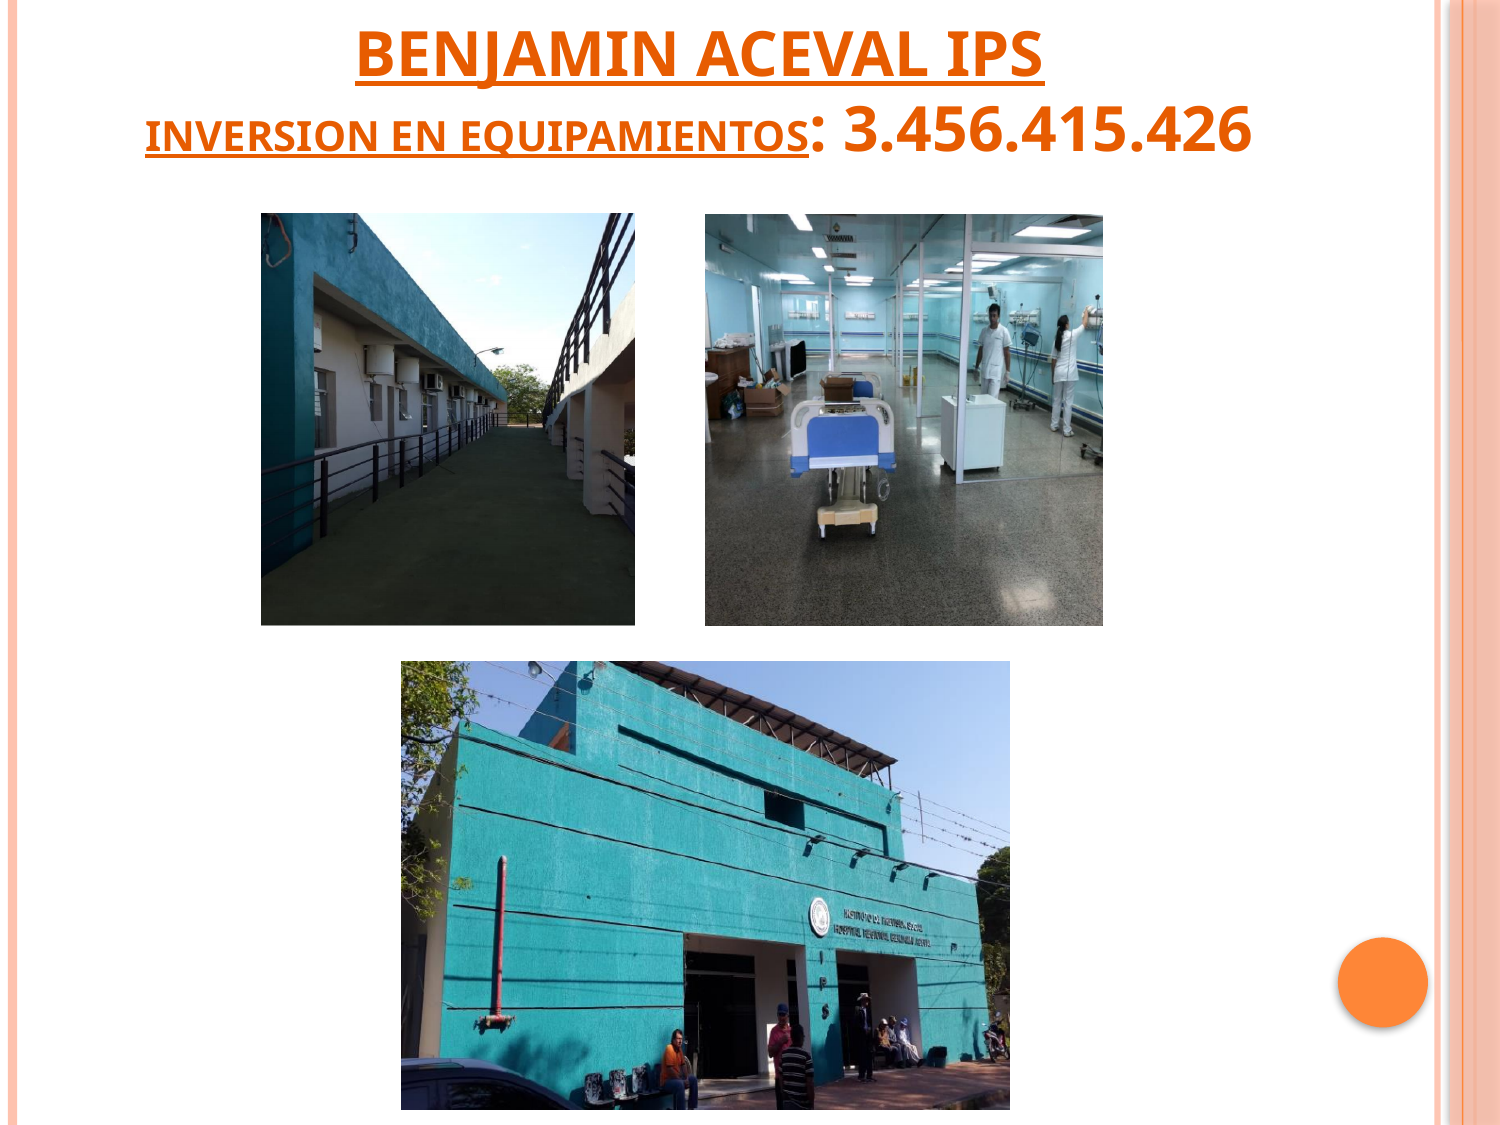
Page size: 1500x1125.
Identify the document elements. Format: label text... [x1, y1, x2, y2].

picture [383, 644, 1026, 1125]
text_box BENJAMIN ACEVAL IPS INVERSION EN EQUIPAMIENTOS: 3.456.415.426 [59, 78, 1341, 171]
picture [248, 207, 1118, 632]
